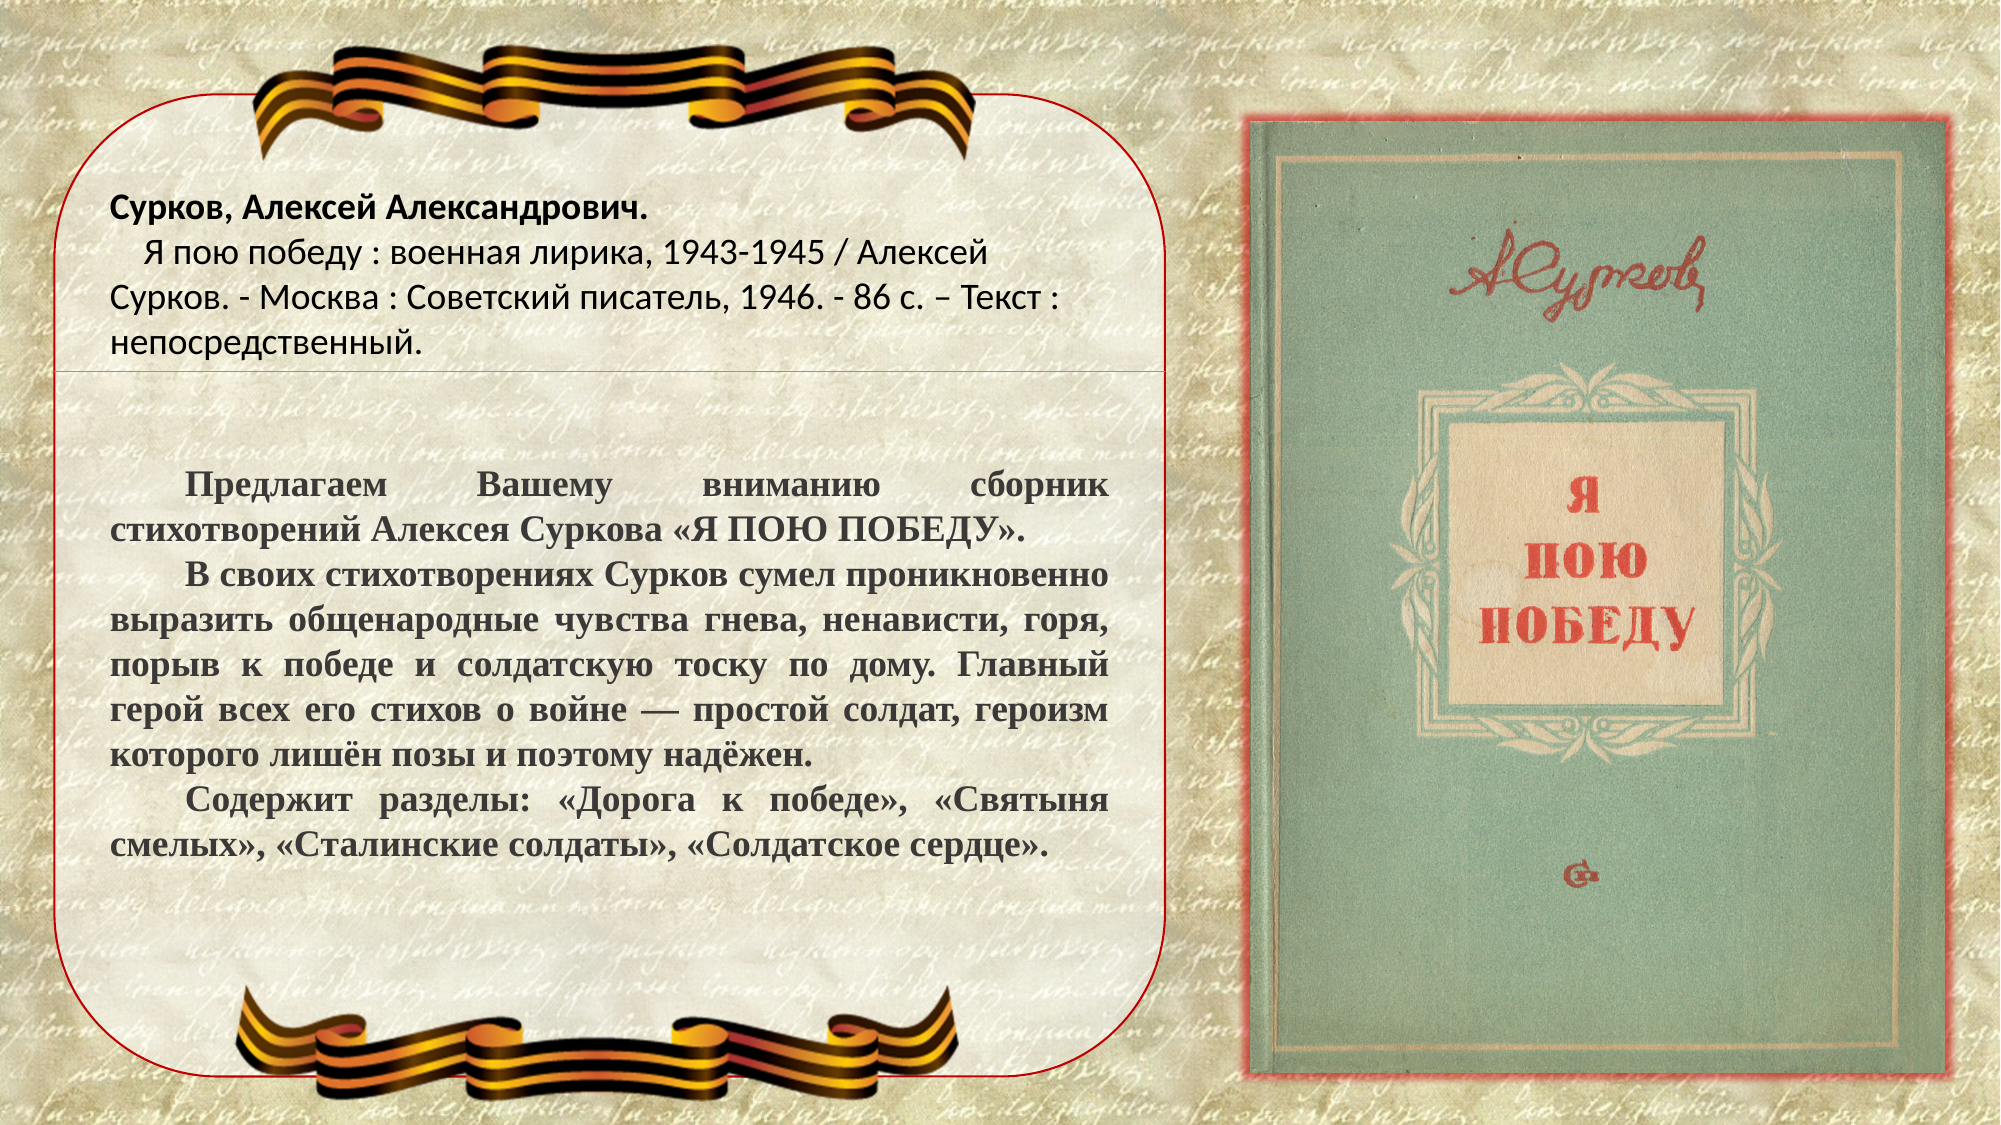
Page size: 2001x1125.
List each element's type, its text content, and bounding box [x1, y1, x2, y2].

text_box Сурков, Алексей Александрович. Я пою победу : военная лирика, 1943-1945 / Алексей Сурков. - Москва : Советский писатель, 1946. - 86 с. – Текст : непосредственный. [95, 174, 1090, 370]
text_box Предлагаем Вашему вниманию сборник стихотворений Алексея Суркова «Я ПОЮ ПОБЕДУ». В своих стихотворениях Сурков сумел проникновенно выразить общенародные чувства гнева, ненависти, горя, порыв к победе и солдатскую тоску по дому. Главный герой всех его стихов о войне — простой солдат, героизм которого лишён позы и поэтому надёжен. Содержит разделы: «Дорога к победе», «Святыня смелых», «Сталинские солдаты», «Солдатское сердце». [94, 451, 1125, 872]
picture [0, 0, 2001, 1125]
text_box [53, 93, 1167, 1078]
